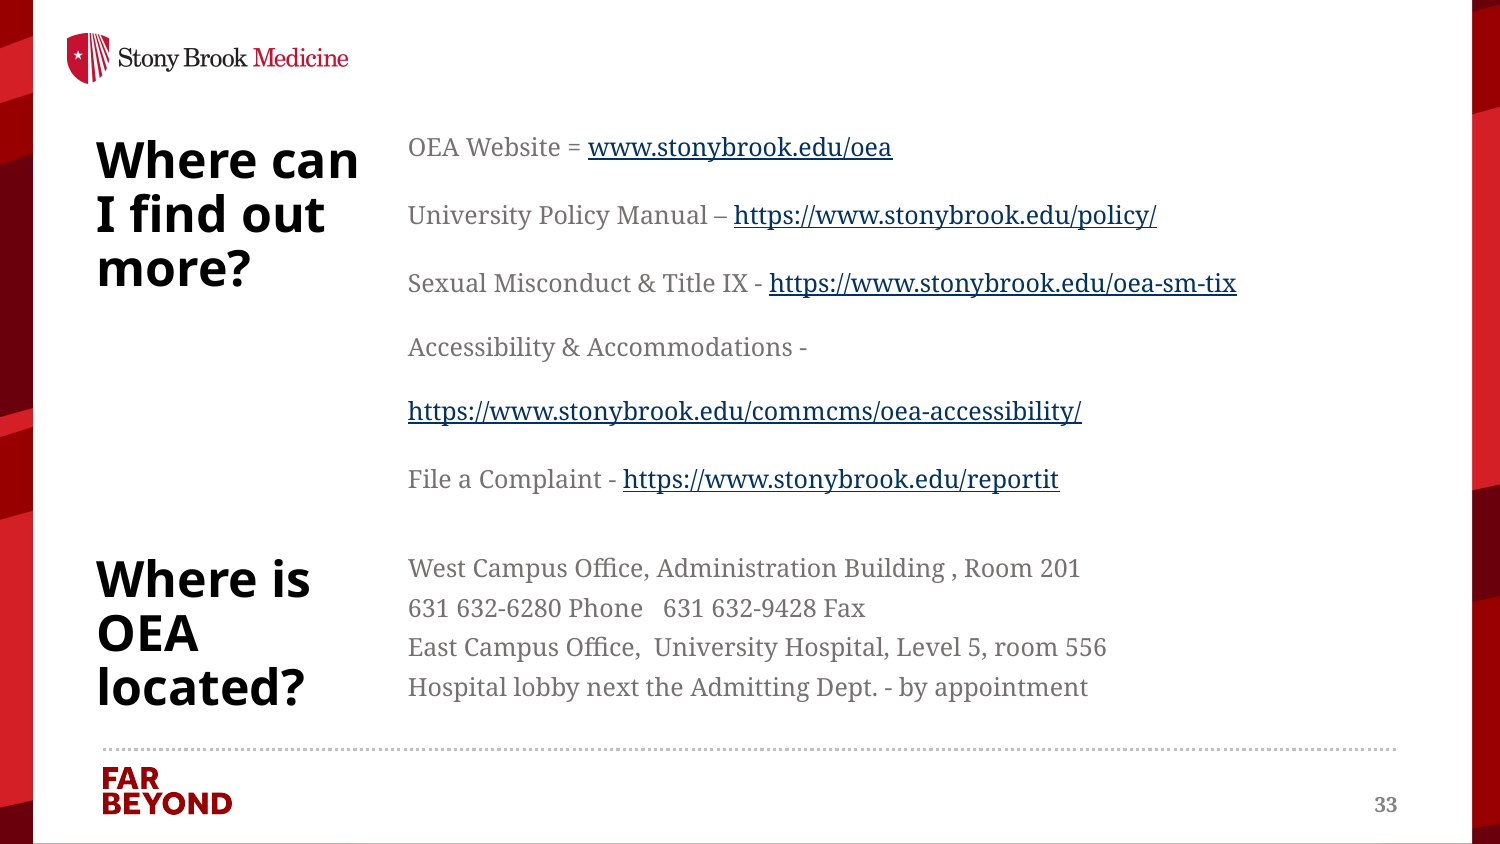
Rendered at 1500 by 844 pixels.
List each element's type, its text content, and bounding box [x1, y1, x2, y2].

picture [103, 767, 232, 815]
title Where is OEA located? [81, 547, 407, 729]
text_box [759, 271, 1275, 310]
picture [0, 0, 33, 844]
picture [1473, 0, 1500, 844]
list West Campus Office, Administration Building , Room 201 631 632-6280 Phone 631 632-9428 Fax East Campus Office, University Hospital, Level 5, room 556 Hospital lobby next the Admitting Dept. - by appointment [393, 551, 1129, 708]
text_box OEA Website = www.stonybrook.edu/oea University Policy Manual – https://www.stonybrook.edu/policy/ Sexual Misconduct & Title IX - https://www.stonybrook.edu/oea-sm-tix Accessibility & Accommodations - https://www.stonybrook.edu/commcms/oea-accessibility/ File a Complaint - https://www.stonybrook.edu/reportit [393, 90, 1479, 271]
text_box Where can I find out more? [81, 127, 375, 310]
picture [67, 33, 348, 84]
